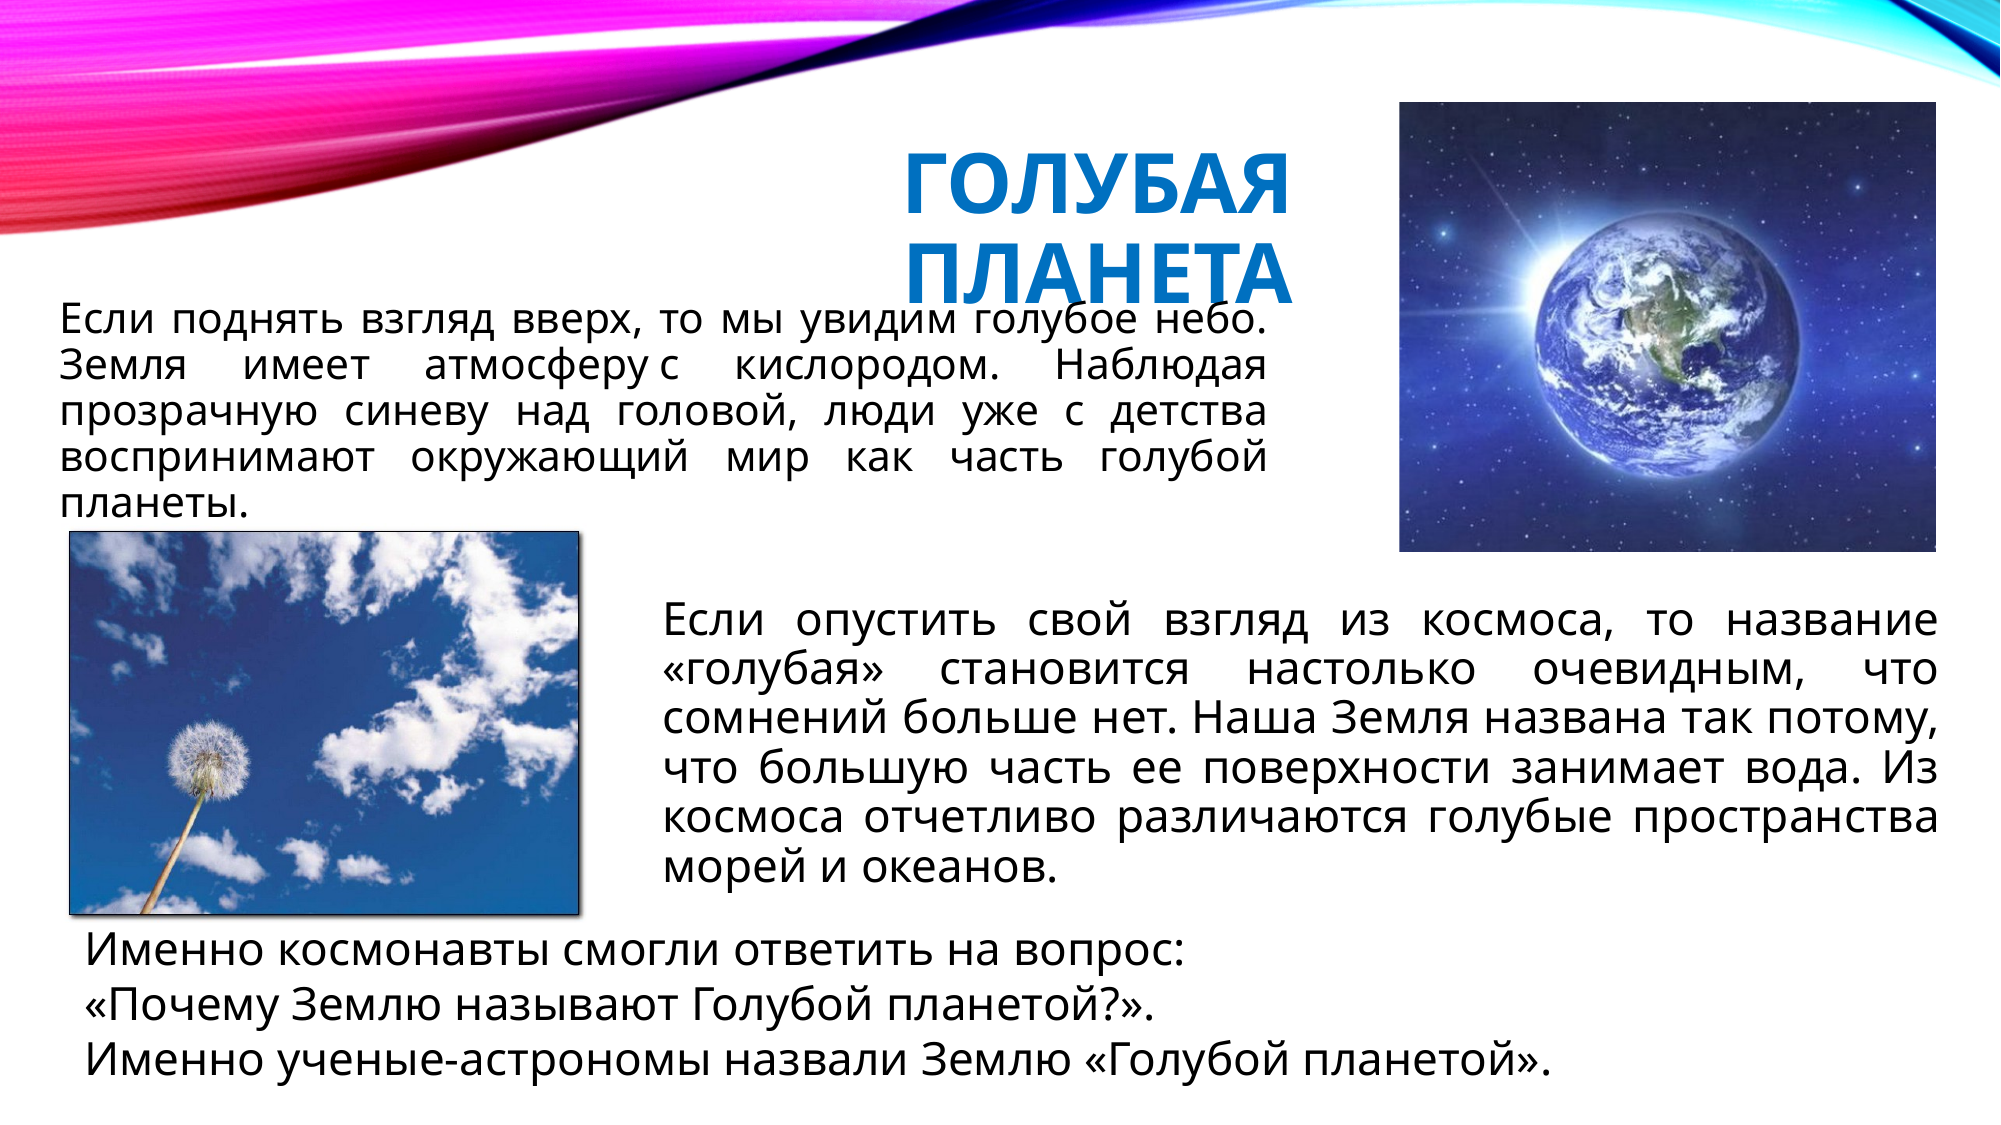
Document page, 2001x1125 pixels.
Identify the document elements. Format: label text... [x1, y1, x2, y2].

picture [0, 0, 2000, 237]
picture [1890, 0, 2000, 75]
picture [1910, 0, 2000, 45]
picture [61, 523, 587, 923]
title Голубая планета [474, 125, 1309, 339]
list Если опустить свой взгляд из космоса, то название «голубая» становится настолько очевидным, что сомнений больше нет. Наша Земля названа так потому, что большую часть ее поверхности занимает вода. Из космоса отчетливо различаются голубые пространства морей и океанов. [647, 588, 1956, 912]
list Если поднять взгляд вверх, то мы увидим голубое небо. Земля имеет атмосферу с кислородом. Наблюдая прозрачную синеву над головой, люди уже с детства воспринимают окружающий мир как часть голубой планеты. [44, 289, 1284, 535]
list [1399, 102, 1937, 553]
text_box Именно космонавты смогли ответить на вопрос: «Почему Землю называют Голубой планетой?». Именно ученые-астрономы назвали Землю «Голубой планетой». [69, 911, 1611, 1092]
